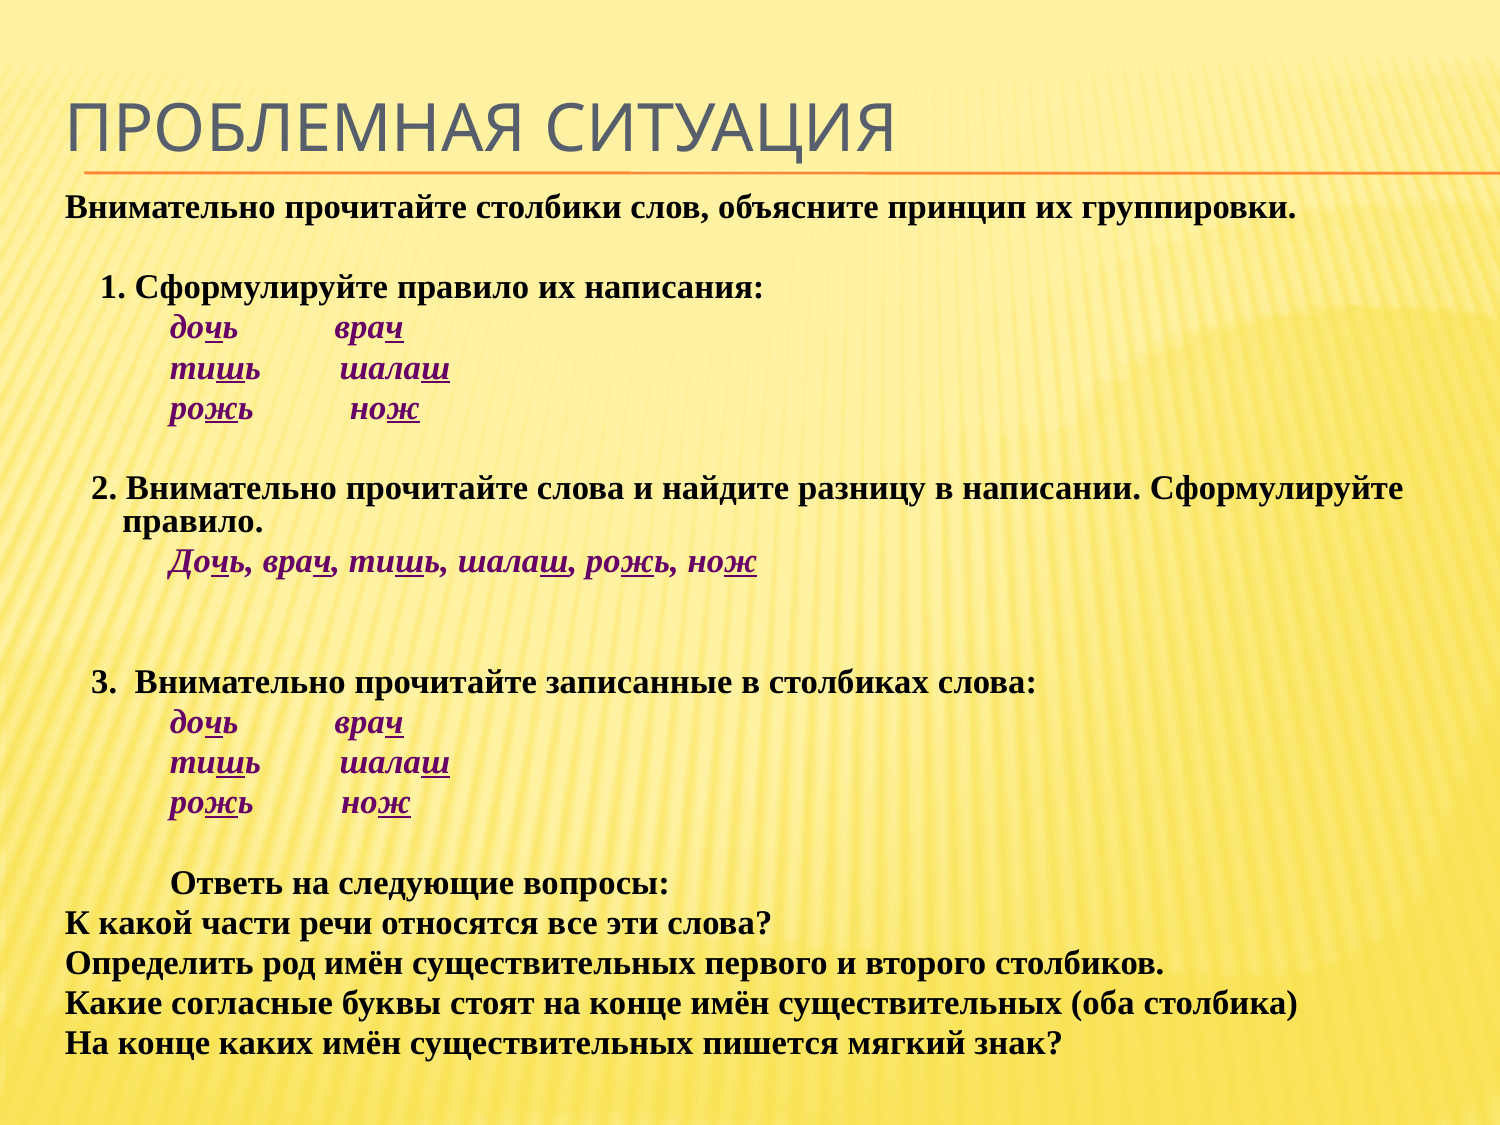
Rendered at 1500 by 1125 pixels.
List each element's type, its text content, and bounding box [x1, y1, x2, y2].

list Внимательно прочитайте столбики слов, объясните принцип их группировки. 1. Сформулируйте правило их написания: дочь врач тишь шалаш рожь нож 2. Внимательно прочитайте слова и найдите разницу в написании. Сформулируйте правило. Дочь, врач, тишь, шалаш, рожь, нож 3. Внимательно прочитайте записанные в столбиках слова: дочь врач тишь шалаш рожь нож Ответь на следующие вопросы: К какой части речи относятся все эти слова? Определить род имён существительных первого и второго столбиков. Какие согласные буквы стоят на конце имён существительных (оба столбика) На конце каких имён существительных пишется мягкий знак? [50, 184, 1475, 1071]
title Проблемная ситуация [50, 75, 1475, 184]
